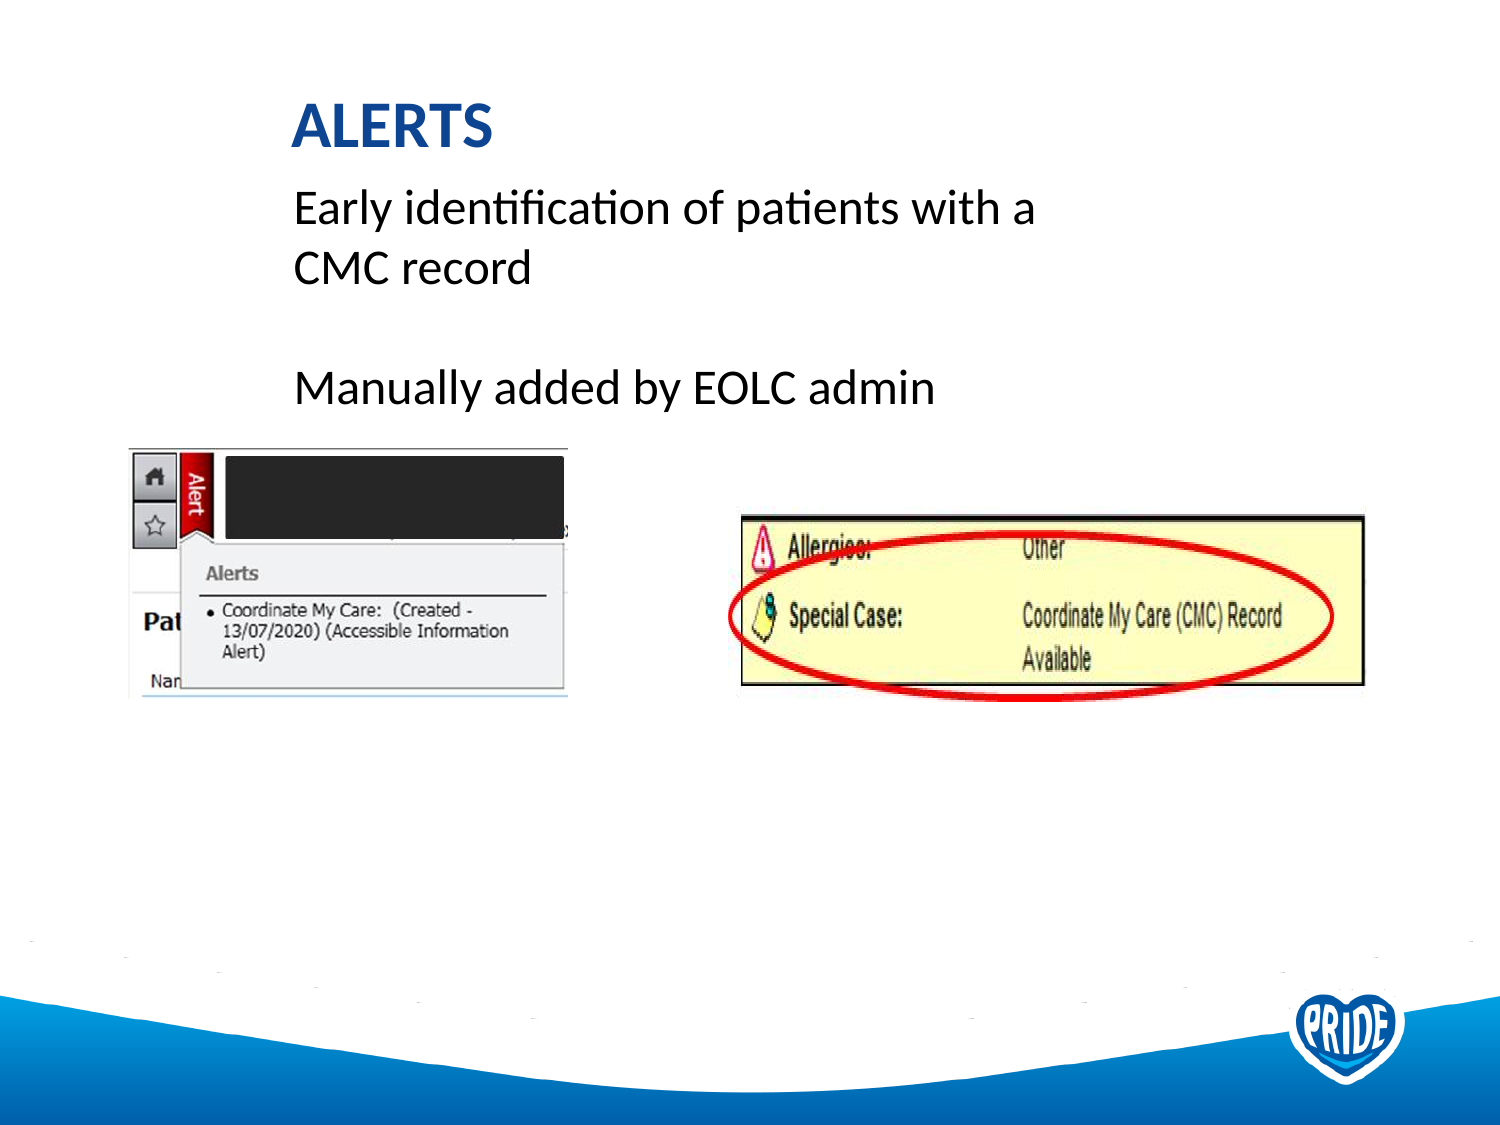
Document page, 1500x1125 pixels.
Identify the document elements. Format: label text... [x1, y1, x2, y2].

title Alerts [36, 54, 1450, 187]
picture [727, 506, 1367, 703]
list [128, 448, 1012, 700]
text_box Early identification of patients with a CMC record Manually added by EOLC admin [278, 167, 1154, 423]
picture [0, 927, 1500, 1125]
